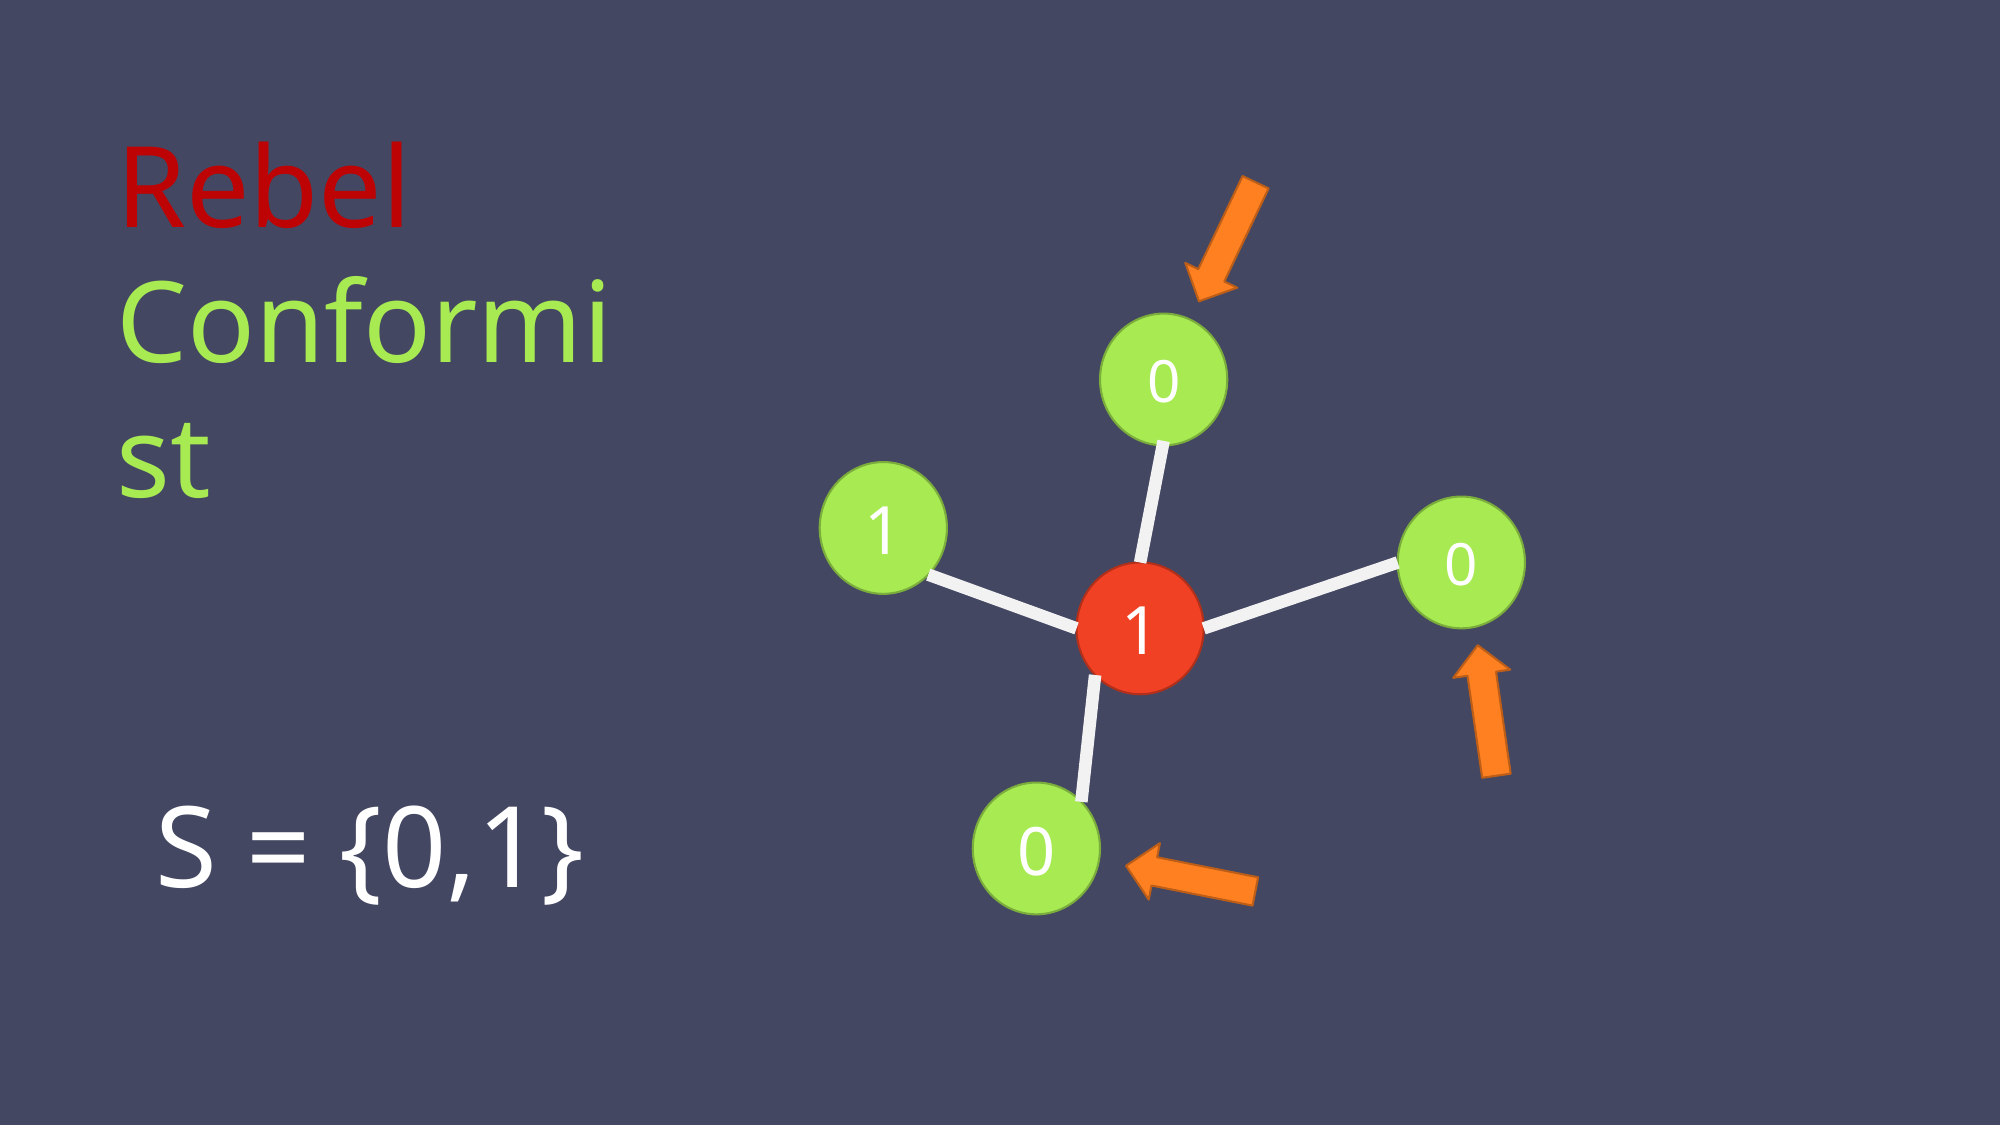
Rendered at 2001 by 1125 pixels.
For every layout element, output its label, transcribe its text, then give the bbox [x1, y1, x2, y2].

text_box 0 [1396, 495, 1527, 630]
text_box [1139, 445, 1164, 563]
text_box 1 [818, 461, 948, 595]
text_box [1125, 842, 1260, 907]
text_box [1081, 674, 1096, 802]
text_box S = {0,1} [140, 768, 634, 918]
text_box 0 [1098, 312, 1229, 447]
text_box [1452, 644, 1512, 779]
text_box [928, 574, 1077, 629]
text_box [1184, 175, 1270, 303]
text_box 0 [971, 781, 1102, 916]
text_box 1 [1075, 561, 1205, 696]
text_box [1203, 562, 1398, 629]
text_box Rebel Conformist [101, 107, 649, 528]
